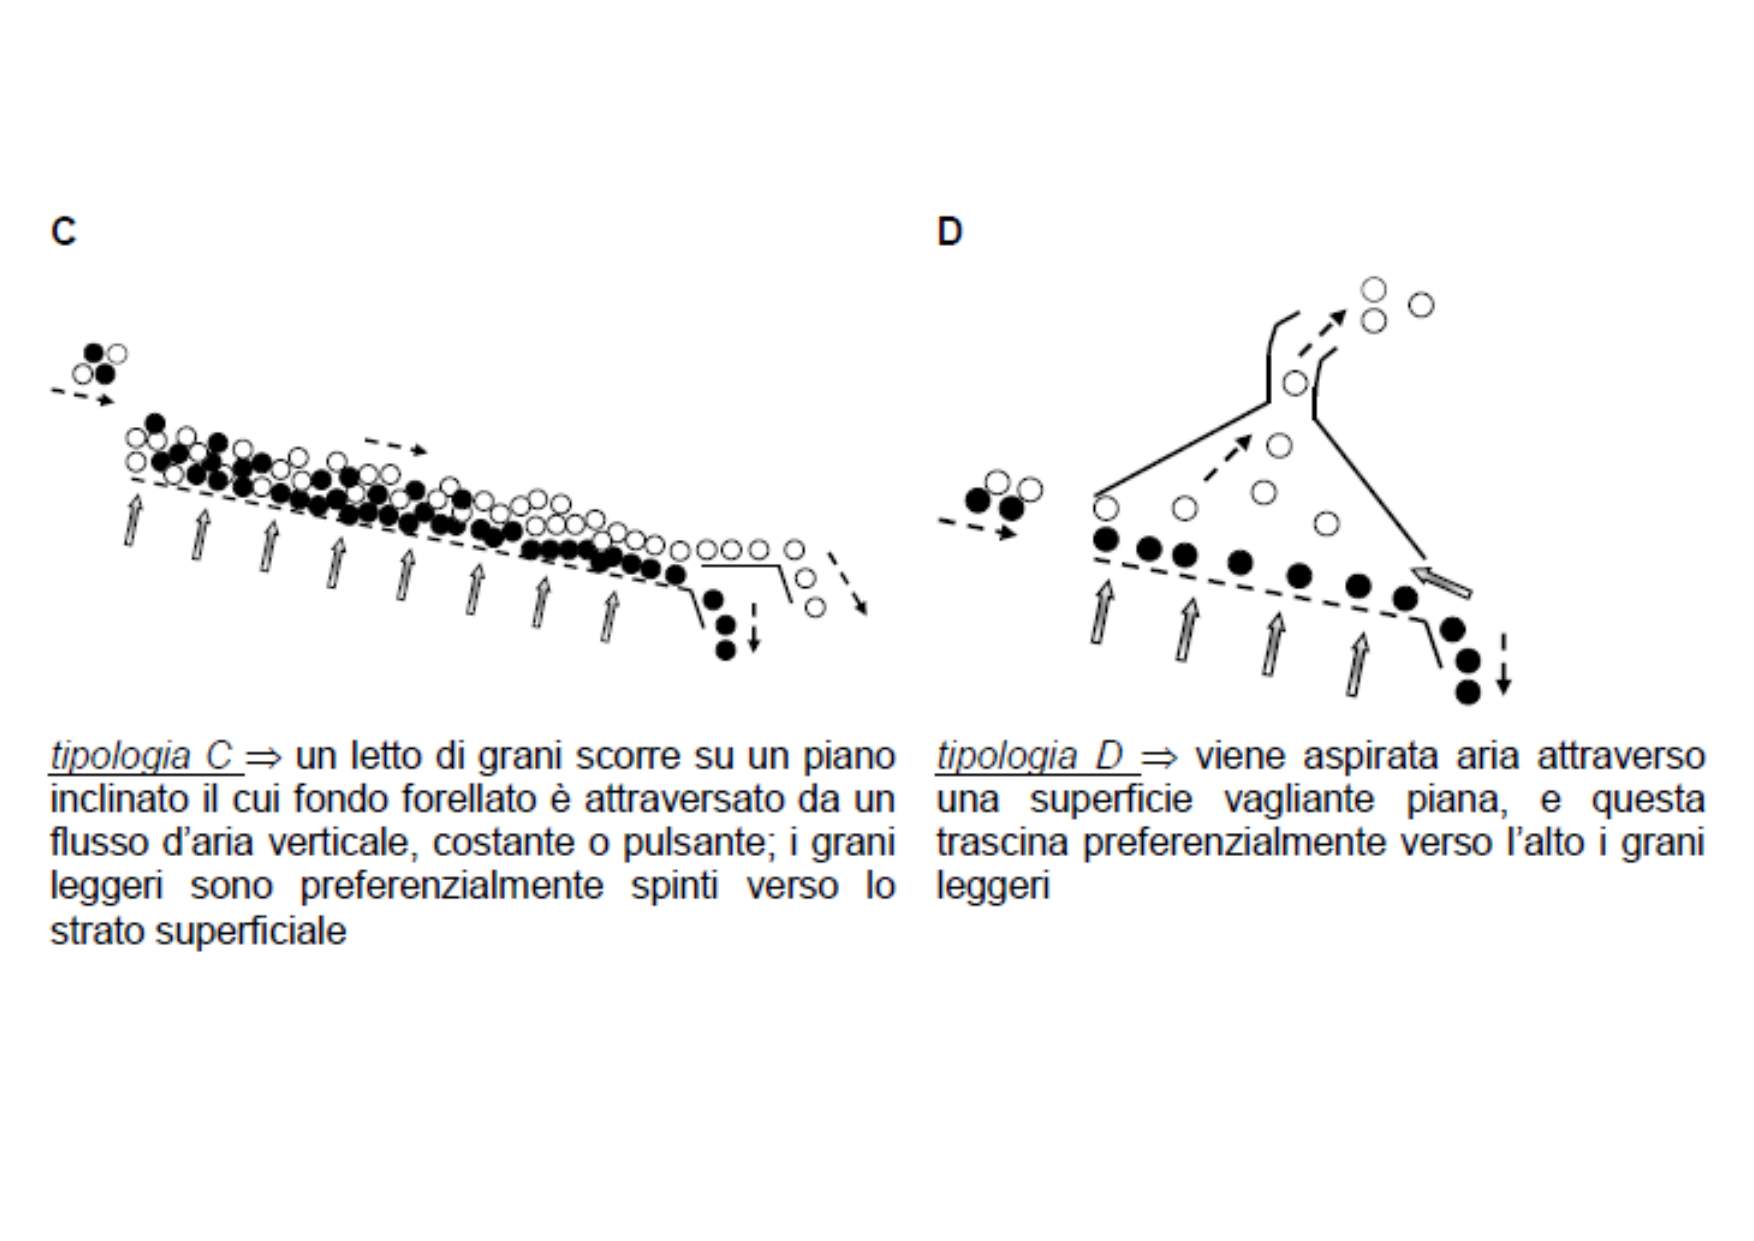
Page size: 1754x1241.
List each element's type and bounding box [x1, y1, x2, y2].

picture [10, 205, 1754, 1041]
